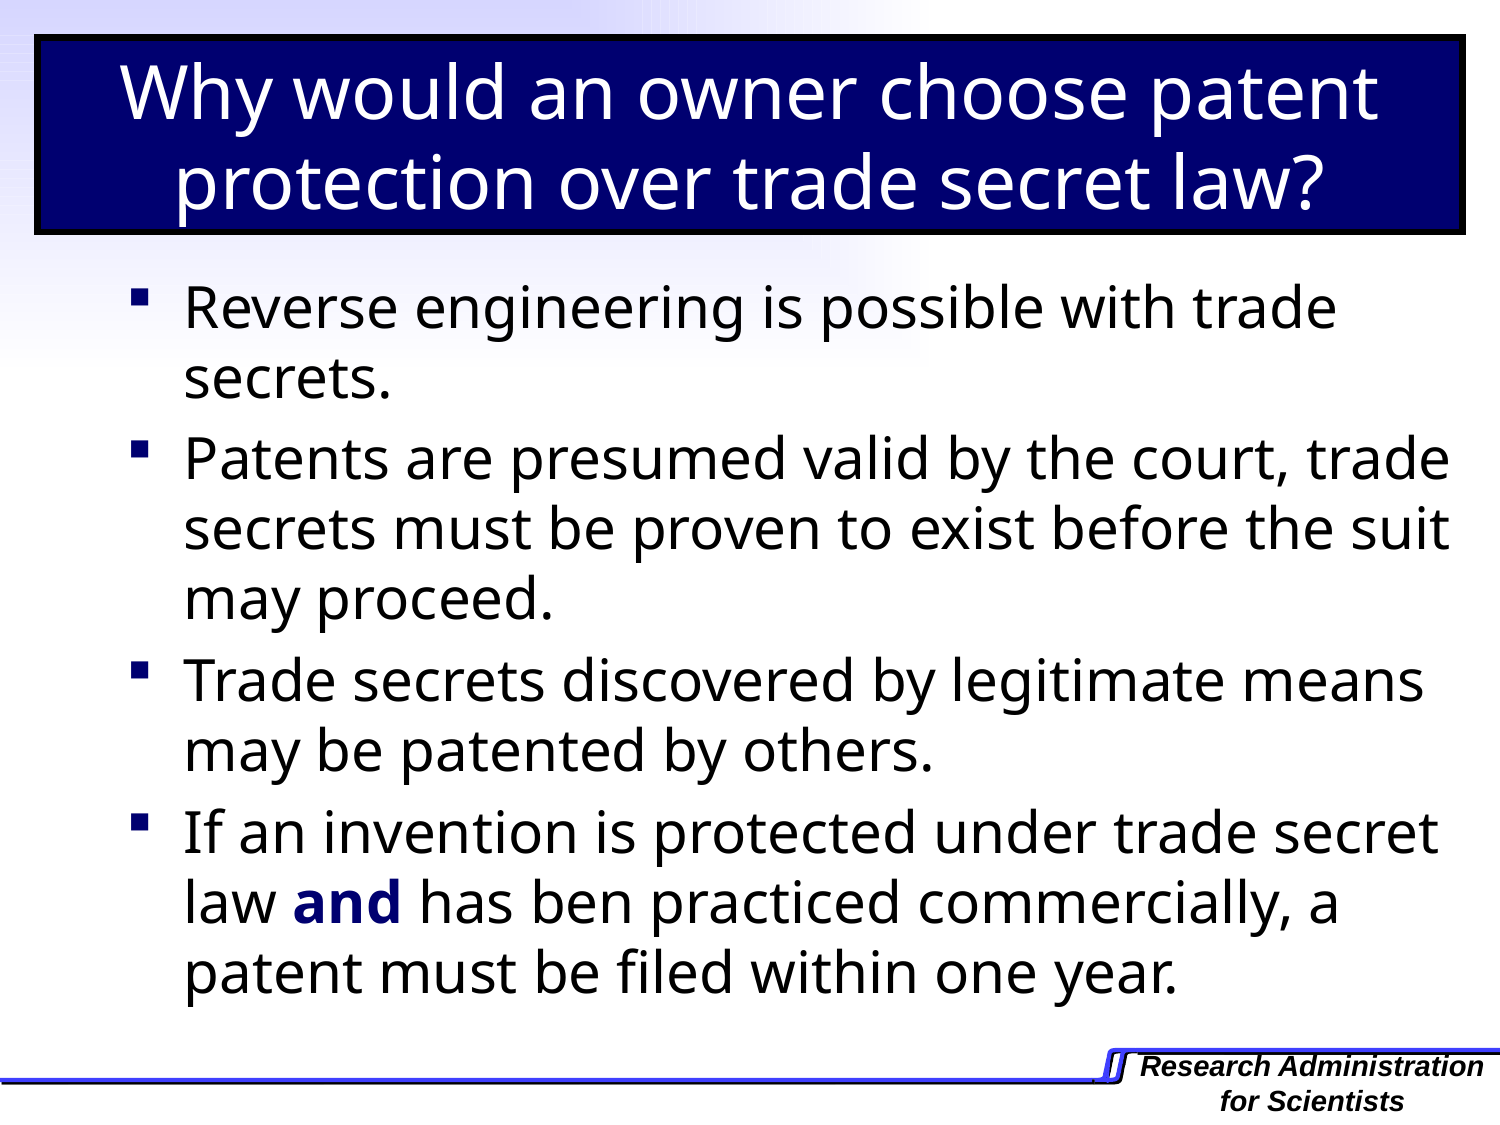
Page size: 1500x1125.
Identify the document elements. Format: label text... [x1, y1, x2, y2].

text_box Why would an owner choose patent protection over trade secret law? [37, 37, 1463, 233]
text_box Reverse engineering is possible with trade secrets. Patents are presumed valid by the court, trade secrets must be proven to exist before the suit may proceed. Trade secrets discovered by legitimate means may be patented by others. If an invention is protected under trade secret law and has ben practiced commercially, a patent must be filed within one year. [37, 262, 1500, 1013]
